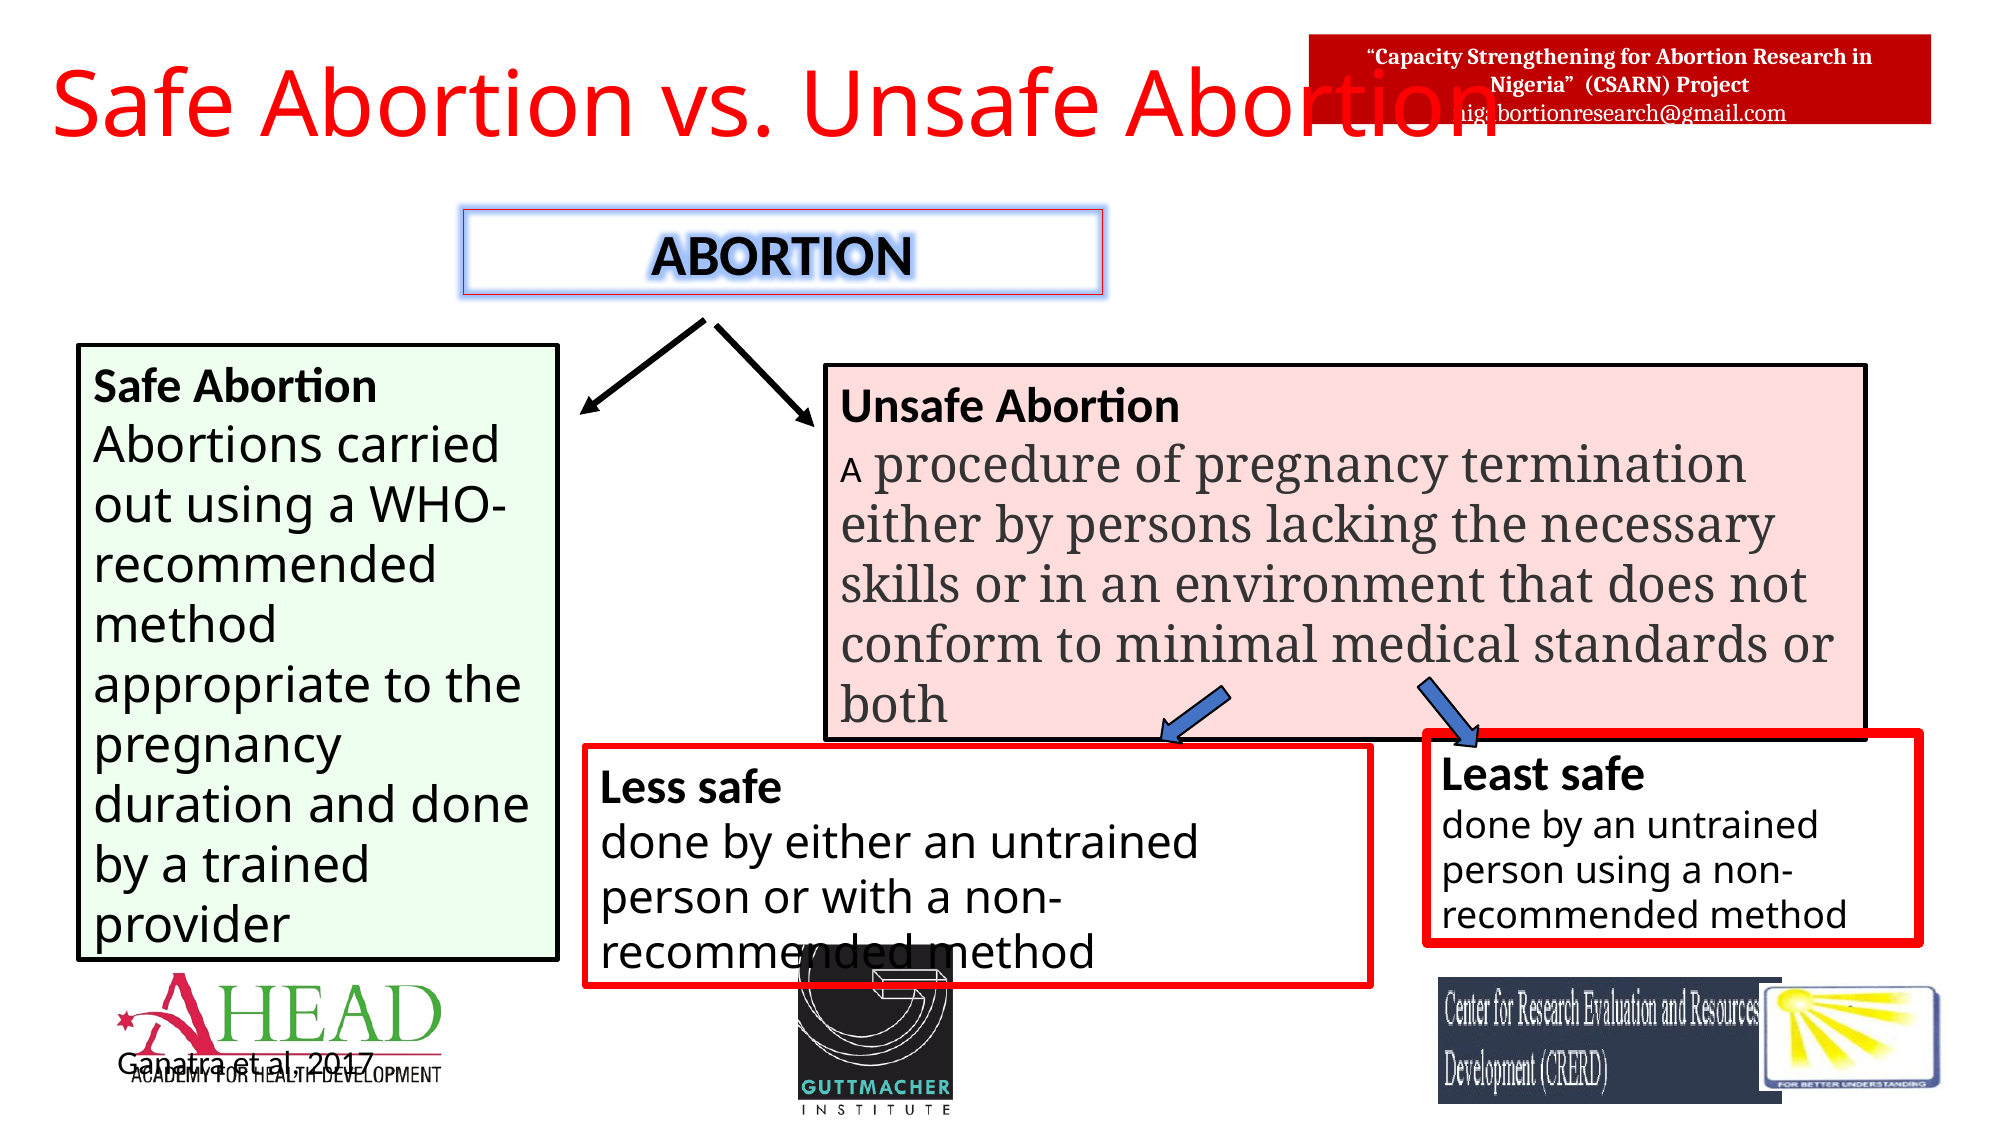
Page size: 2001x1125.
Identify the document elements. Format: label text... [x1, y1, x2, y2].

text_box Least safe done by an untrained person using a non-recommended method [1426, 733, 1920, 943]
text_box [1160, 685, 1231, 744]
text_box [579, 319, 705, 415]
text_box Less safe done by either an untrained person or with a non-recommended method [585, 745, 1371, 986]
text_box [1417, 677, 1479, 747]
picture [116, 972, 442, 1033]
text_box Unsafe Abortion A procedure of pregnancy termination either by persons lacking the necessary skills or in an environment that does not conform to minimal medical standards or both [825, 365, 1866, 740]
text_box Abortion [463, 209, 1103, 295]
text_box Ganatra et al, 2017 [102, 1033, 464, 1089]
picture [798, 986, 953, 1115]
picture [1438, 977, 1945, 1104]
title Safe Abortion vs. Unsafe Abortion [36, 15, 1770, 198]
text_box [715, 324, 815, 428]
text_box Safe Abortion Abortions carried out using a WHO-recommended method appropriate to the pregnancy duration and done by a trained provider [78, 345, 558, 960]
